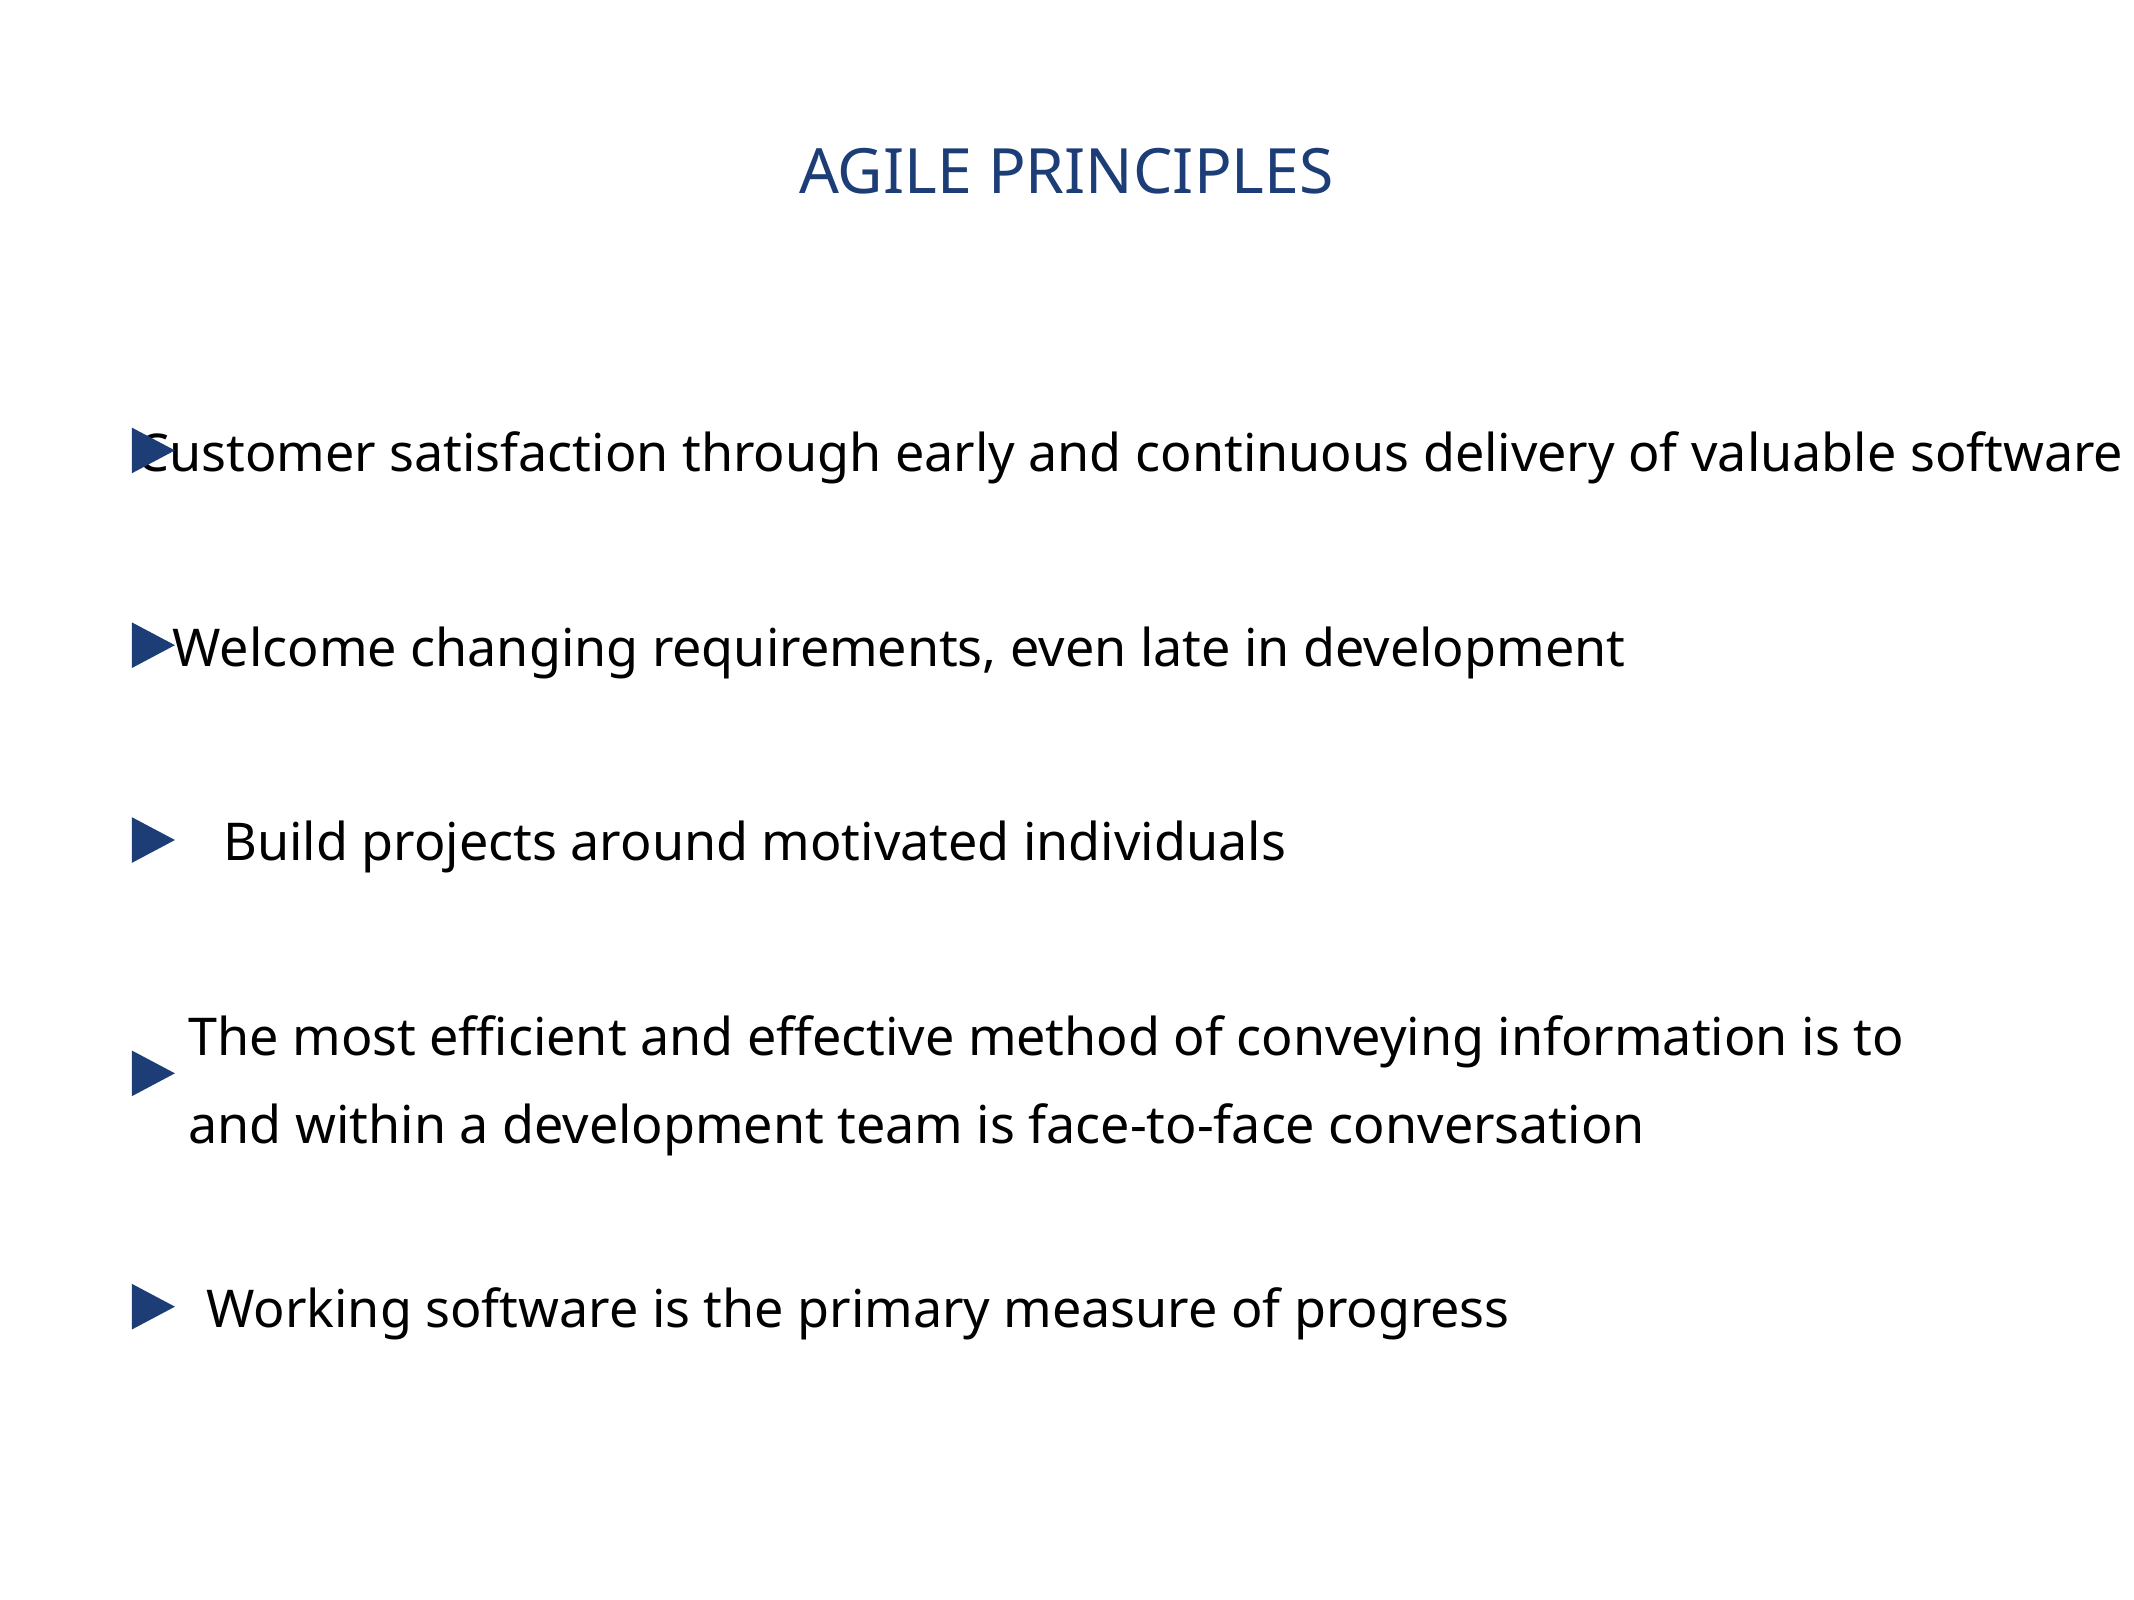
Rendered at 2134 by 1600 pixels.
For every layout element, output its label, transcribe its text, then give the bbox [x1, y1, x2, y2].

text_box AGILE PRINCIPLES [790, 131, 1343, 216]
text_box [131, 427, 175, 474]
text_box [131, 817, 175, 863]
text_box Build projects around motivated individuals [214, 800, 1309, 880]
text_box Working software is the primary measure of progress [198, 1267, 1533, 1347]
text_box Welcome changing requirements, even late in development [164, 605, 1648, 685]
text_box [131, 622, 175, 668]
text_box Customer satisfaction through early and continuous delivery of valuable software [128, 410, 2134, 490]
text_box [131, 1050, 175, 1097]
text_box The most efficient and effective method of conveying information is to and within a development team is face-to-face conversation [180, 995, 1927, 1162]
text_box [131, 1283, 175, 1330]
